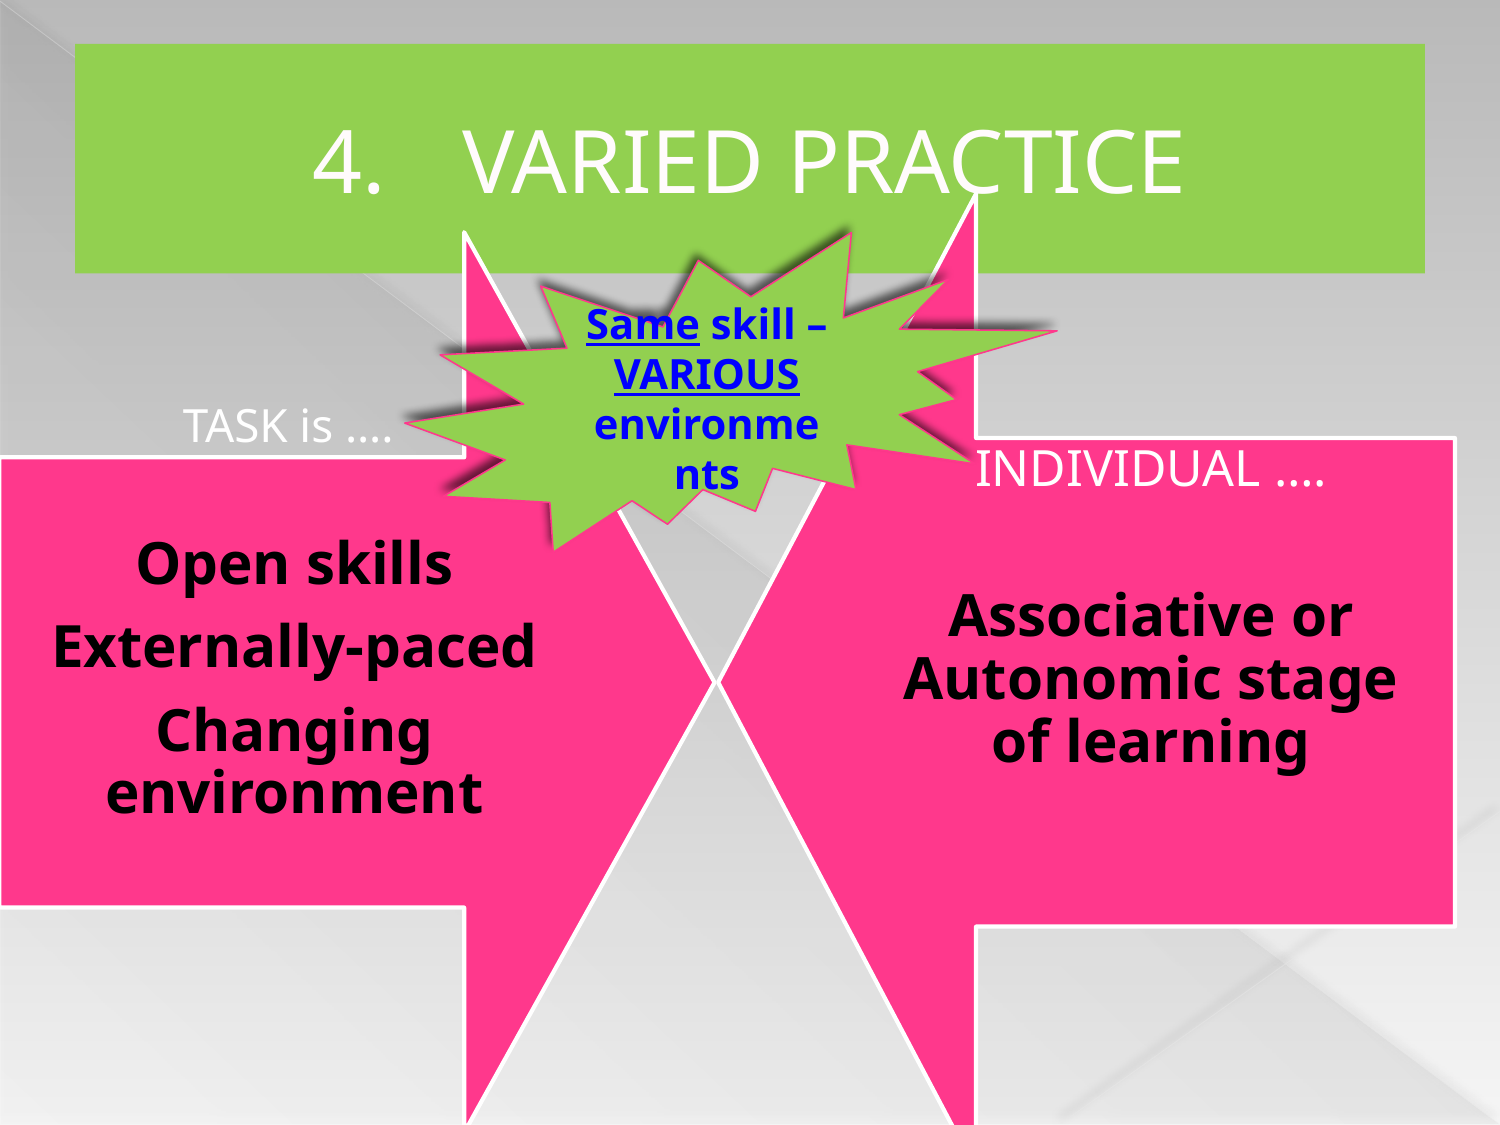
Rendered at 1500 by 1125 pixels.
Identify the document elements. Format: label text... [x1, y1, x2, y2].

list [31, 262, 1451, 1103]
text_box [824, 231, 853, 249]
title VARIED PRACTICE [75, 43, 1425, 249]
